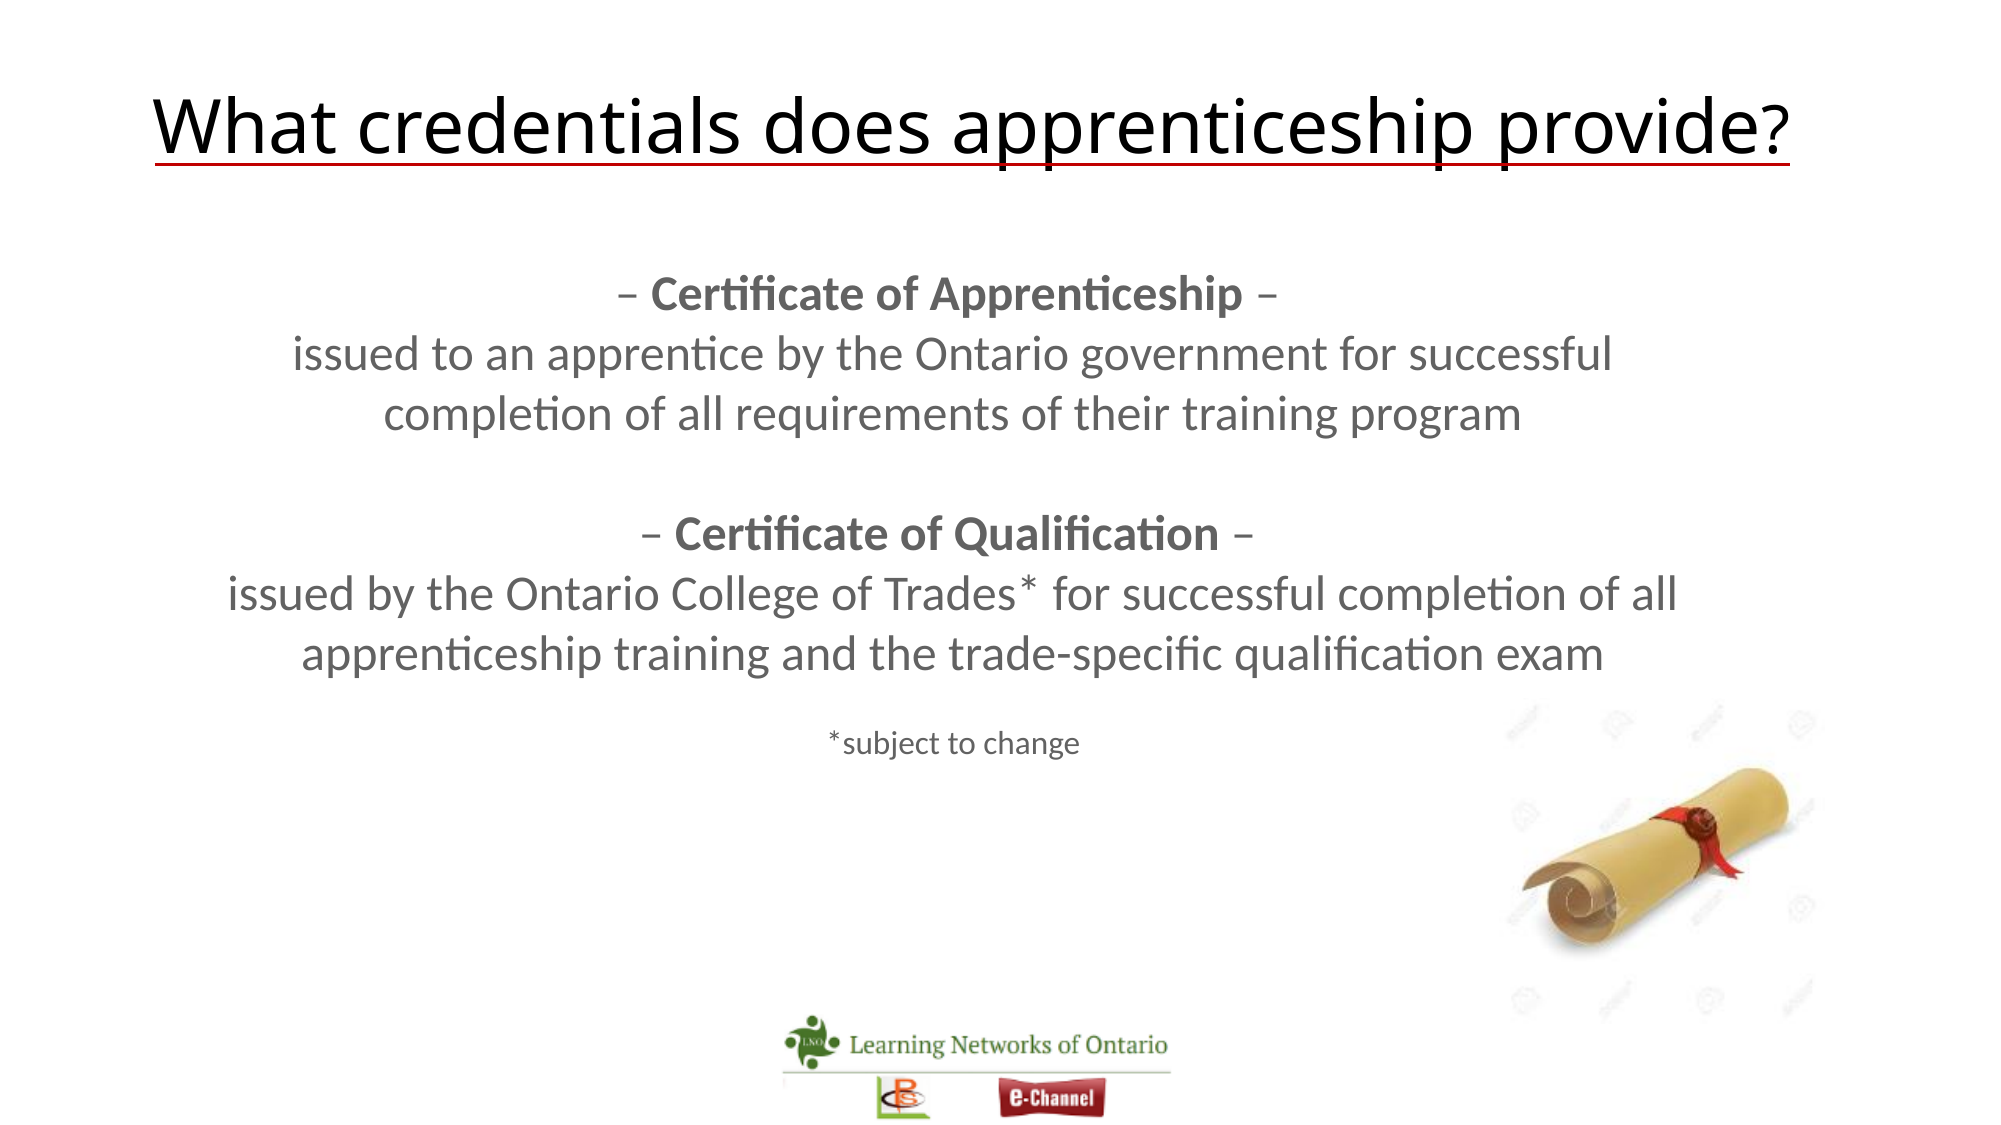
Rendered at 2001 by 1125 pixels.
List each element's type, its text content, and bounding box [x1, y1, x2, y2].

title What credentials does apprenticeship provide? [137, 59, 1863, 199]
picture [716, 1010, 1190, 1125]
text_box – Certificate of Apprenticeship – issued to an apprentice by the Ontario government for successful completion of all requirements of their training program – Certificate of Qualification – issued by the Ontario College of Trades* for successful completion of all apprenticeship training and the trade-specific qualification exam *subject to change [160, 253, 1746, 791]
picture [1499, 698, 1825, 1024]
